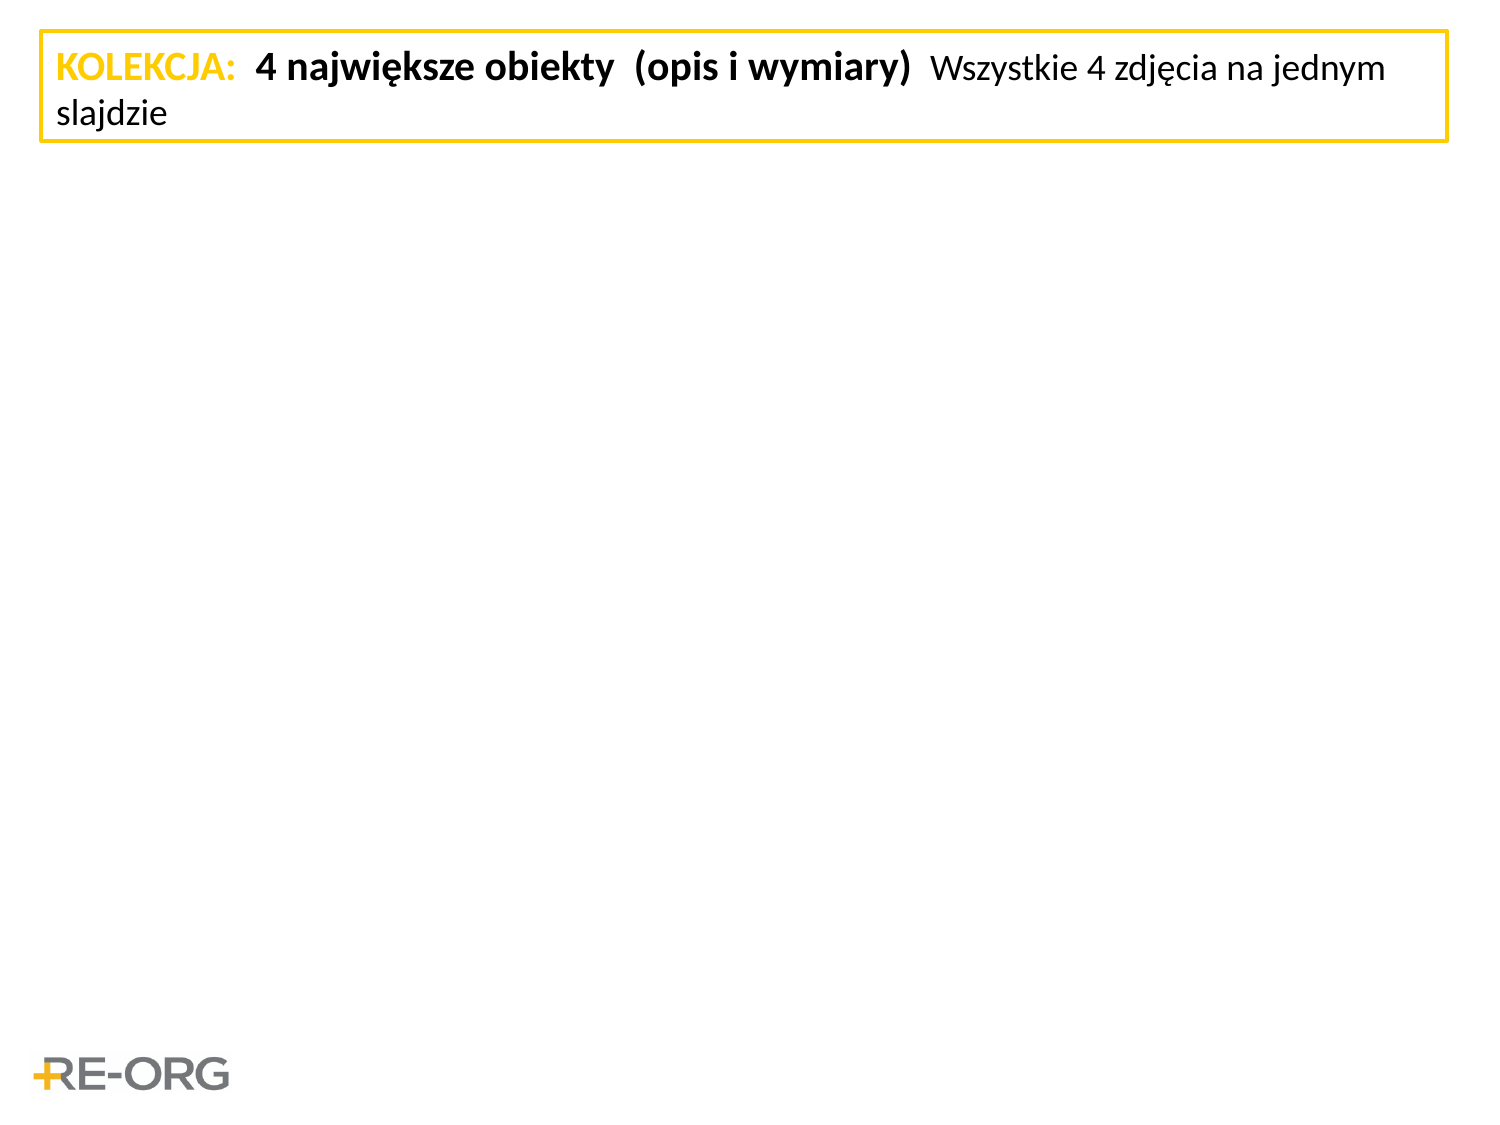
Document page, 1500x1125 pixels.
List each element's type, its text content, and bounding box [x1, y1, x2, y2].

picture [29, 1050, 233, 1095]
text_box KOLEKCJA: 4 największe obiekty (opis i wymiary) Wszystkie 4 zdjęcia na jednym slajdzie [39, 29, 1449, 143]
